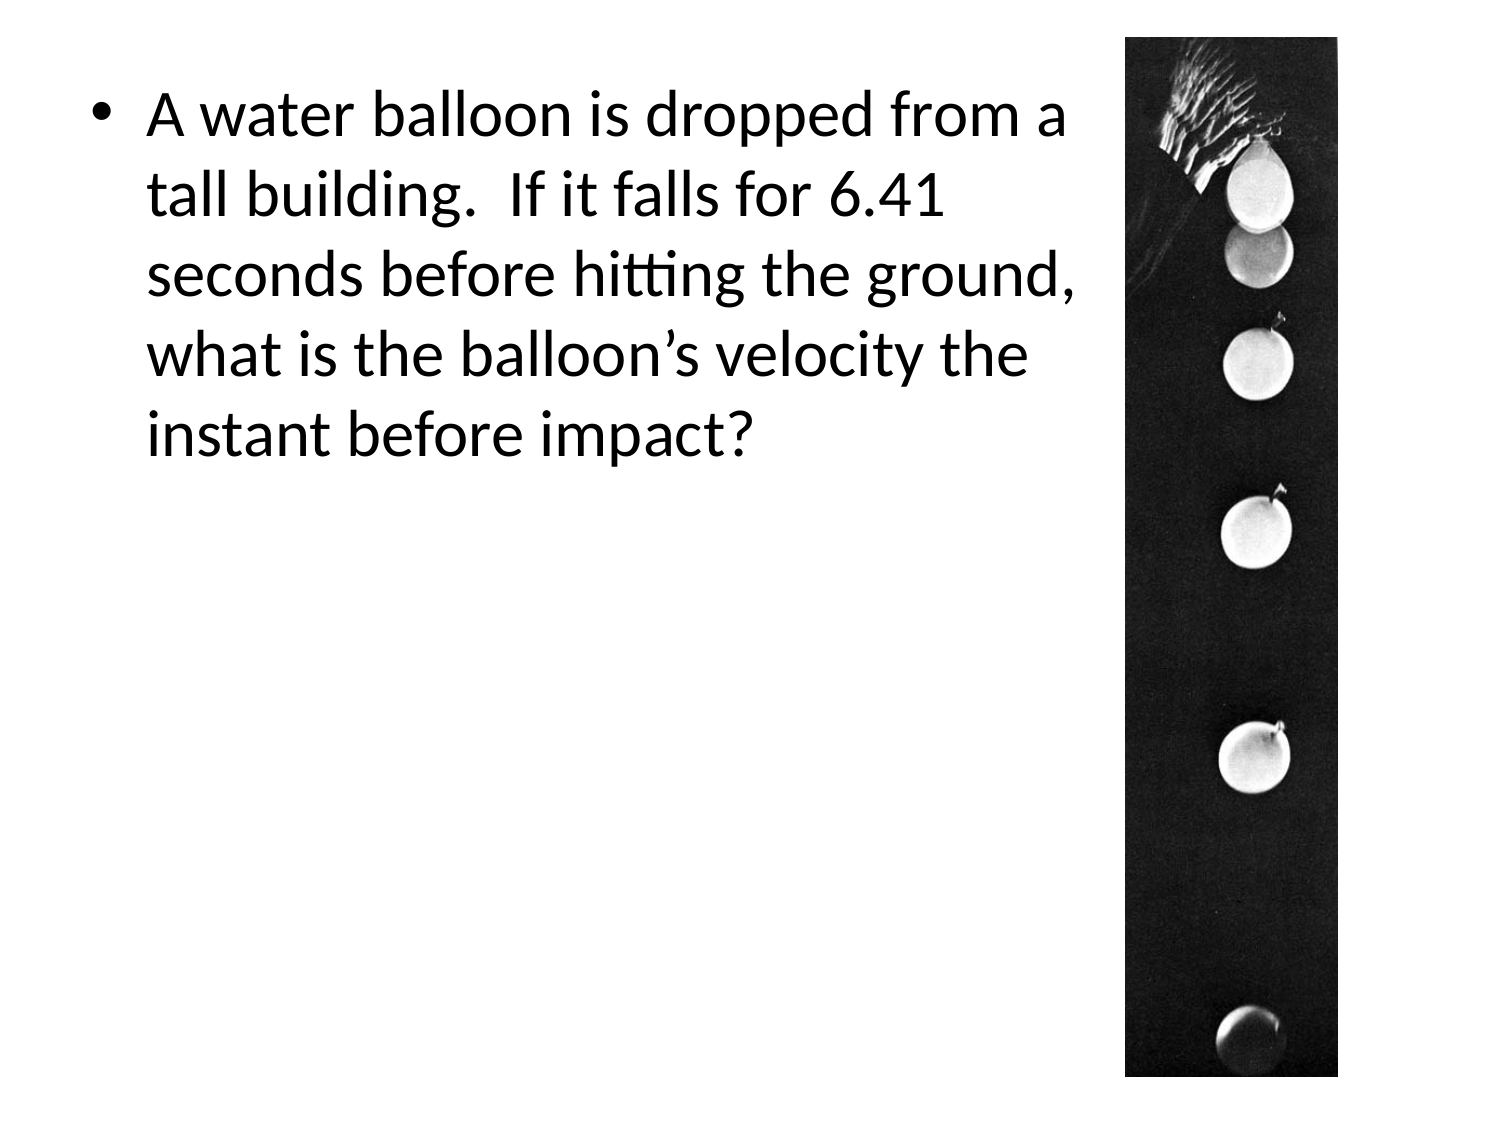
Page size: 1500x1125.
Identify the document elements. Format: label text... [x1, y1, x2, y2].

list A water balloon is dropped from a tall building. If it falls for 6.41 seconds before hitting the ground, what is the balloon’s velocity the instant before impact? [75, 62, 1100, 1005]
picture [1124, 37, 1338, 1077]
